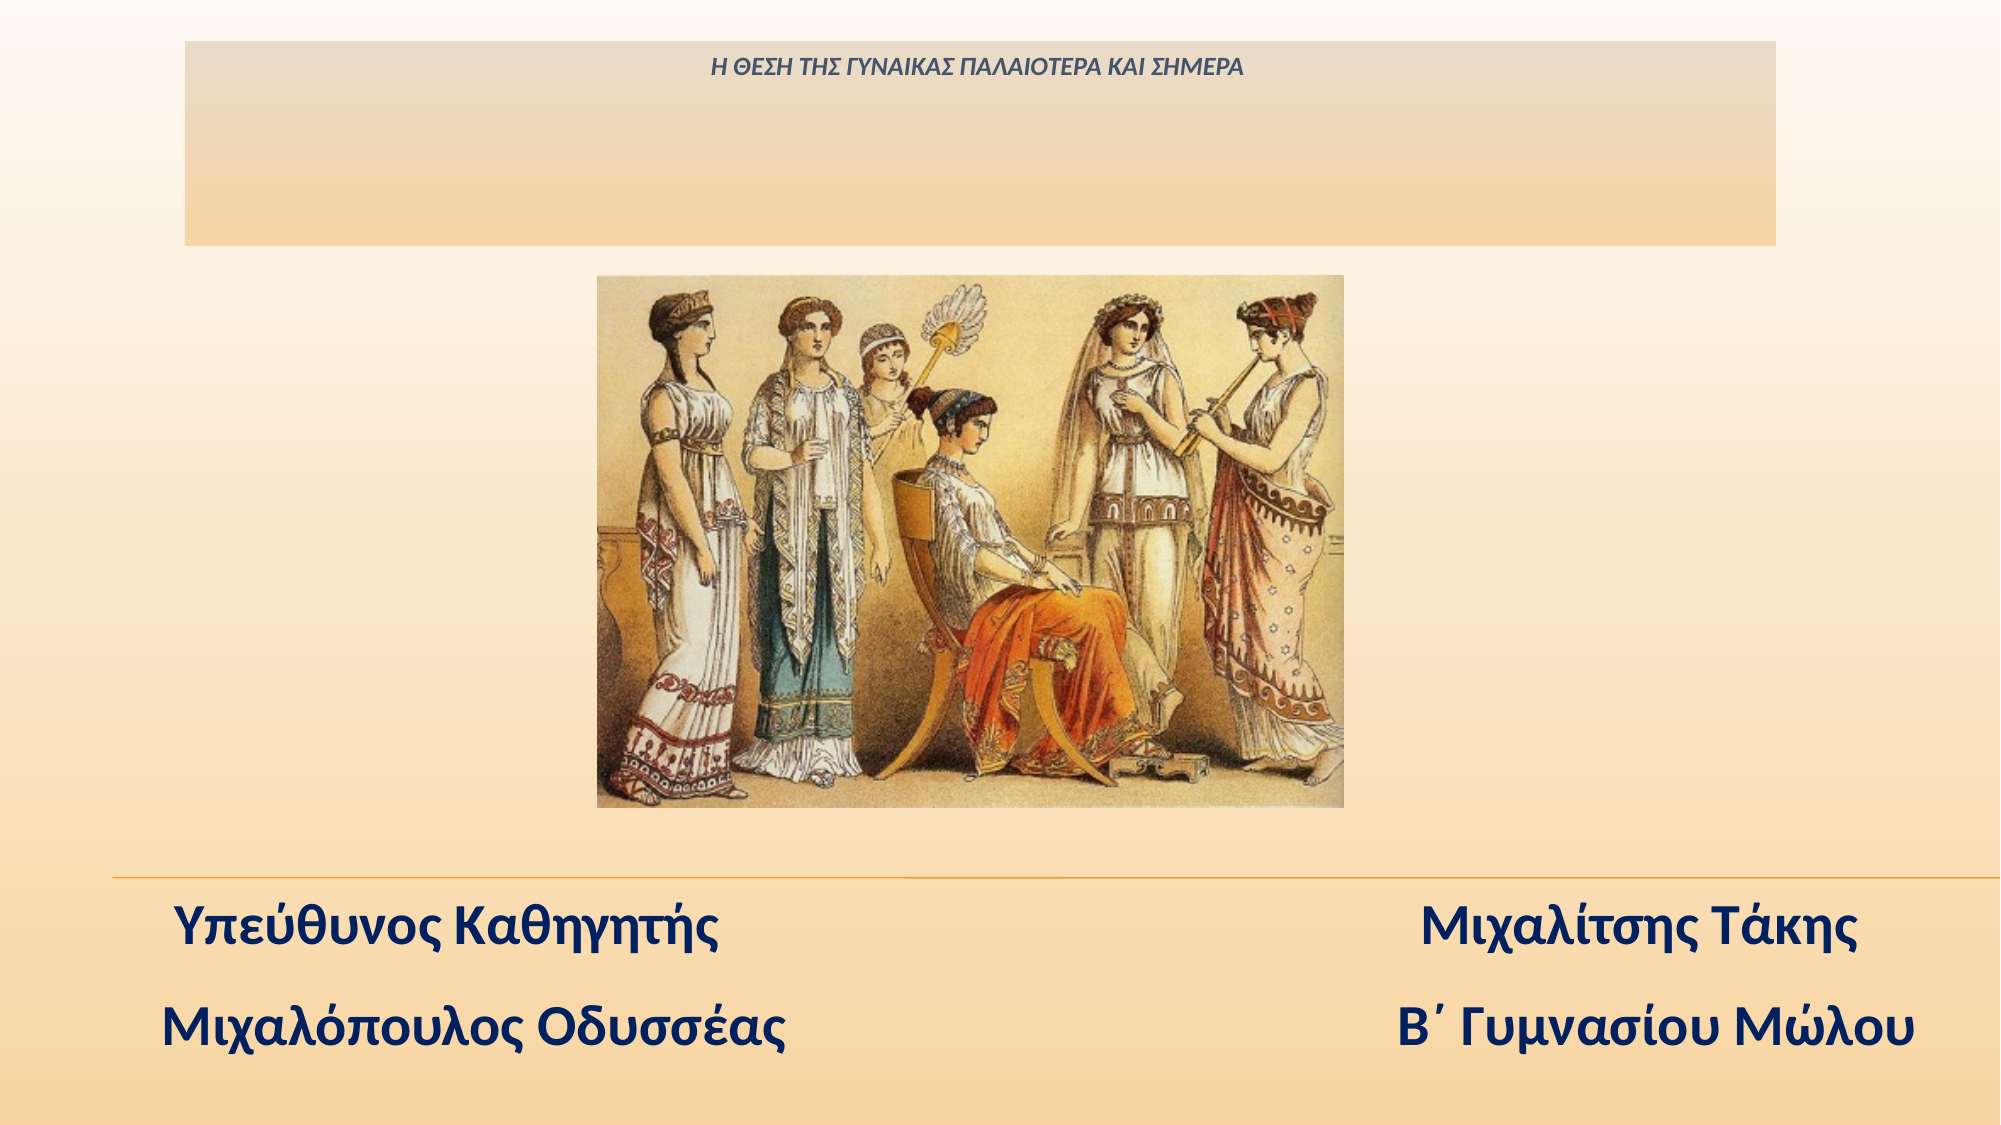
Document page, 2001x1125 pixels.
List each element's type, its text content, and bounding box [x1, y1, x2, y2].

picture [597, 274, 1345, 809]
title Η θεση τηΣ γυΝΑΙκασ παλαιοτερα και σημερα [185, 41, 1776, 246]
subtitle Υπεύθυνος Καθηγητής Μιχαλίτσης Τάκης Μιχαλόπουλος Οδυσσέας Β΄ Γυμνασίου Μώλου [81, 628, 1975, 1065]
